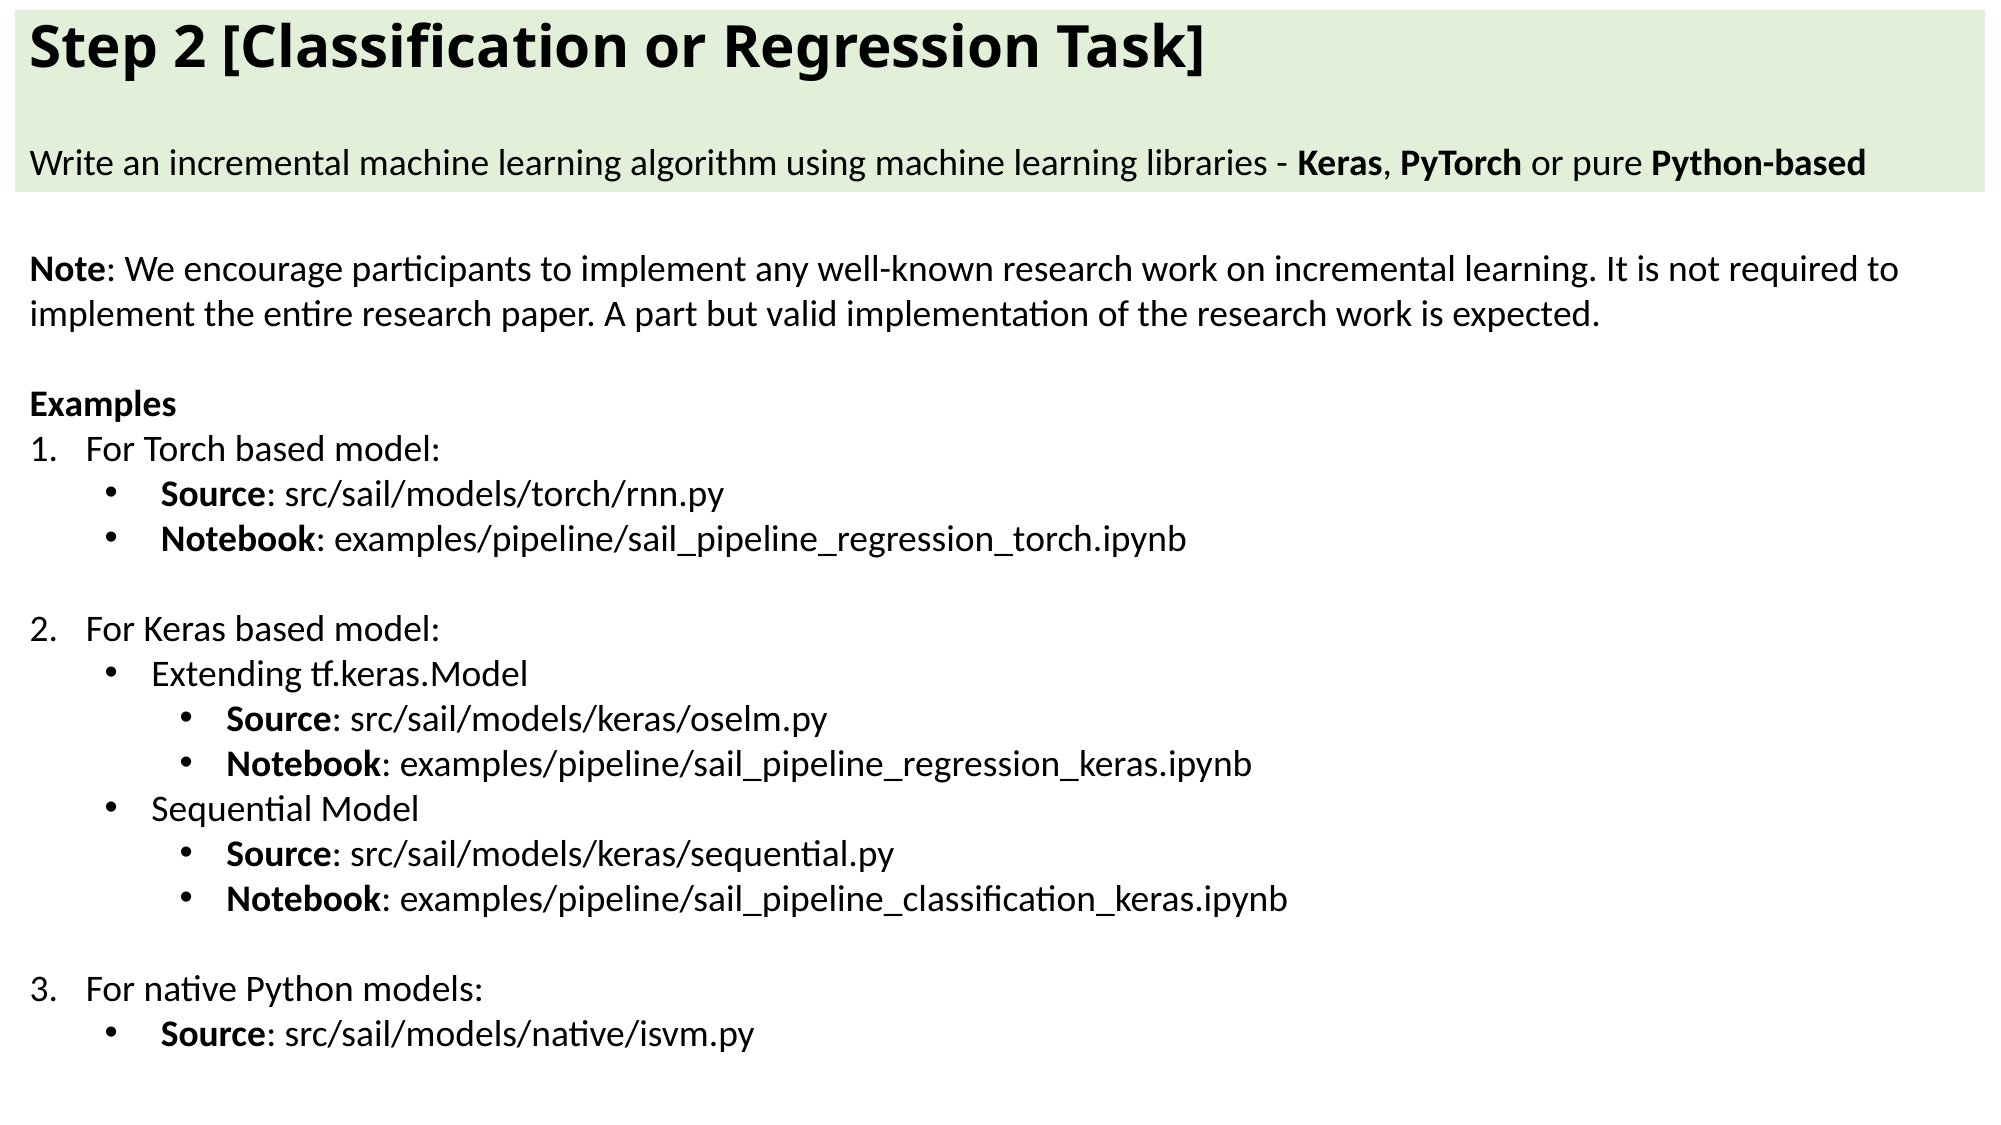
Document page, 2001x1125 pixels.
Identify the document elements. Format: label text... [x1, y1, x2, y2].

text_box Note: We encourage participants to implement any well-known research work on incremental learning. It is not required to implement the entire research paper. A part but valid implementation of the research work is expected. Examples For Torch based model: Source: src/sail/models/torch/rnn.py Notebook: examples/pipeline/sail_pipeline_regression_torch.ipynb For Keras based model: Extending tf.keras.Model Source: src/sail/models/keras/oselm.py Notebook: examples/pipeline/sail_pipeline_regression_keras.ipynb Sequential Model Source: src/sail/models/keras/sequential.py Notebook: examples/pipeline/sail_pipeline_classification_keras.ipynb For native Python models: Source: src/sail/models/native/isvm.py [14, 191, 1960, 1062]
text_box Step 2 [Classification or Regression Task] Write an incremental machine learning algorithm using machine learning libraries - Keras, PyTorch or pure Python-based [14, 9, 1986, 192]
